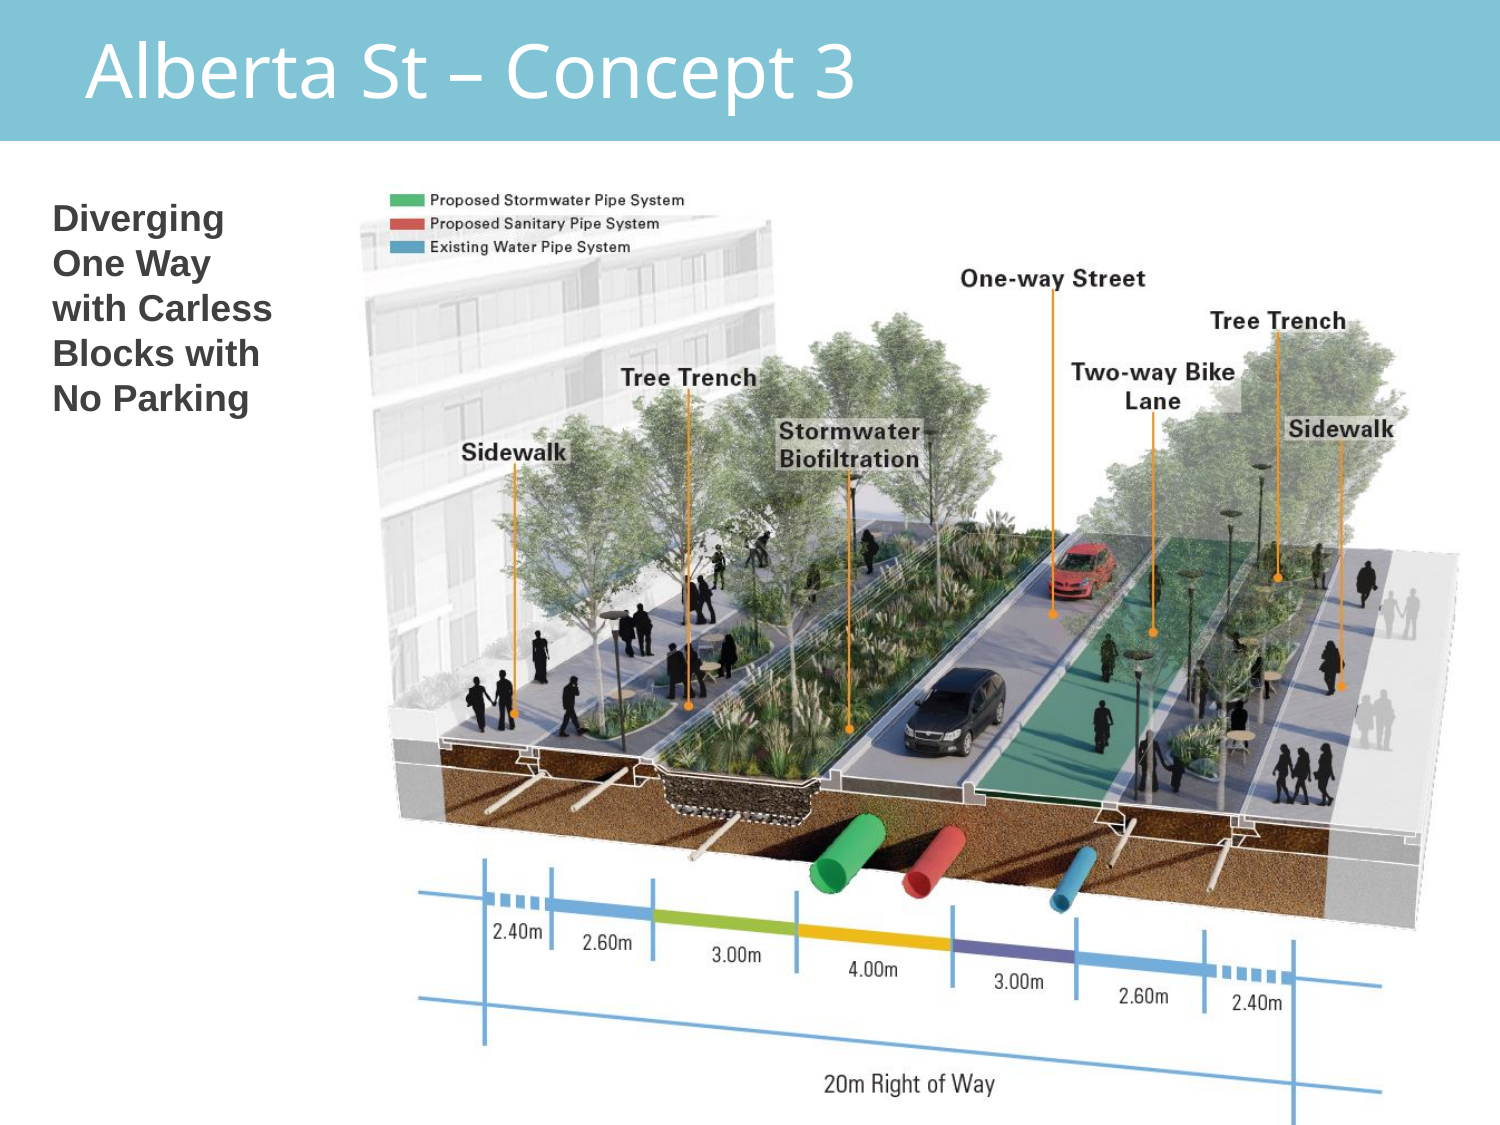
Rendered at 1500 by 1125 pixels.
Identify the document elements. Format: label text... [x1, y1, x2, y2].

text_box Diverging One Way with Carless Blocks with No Parking [37, 186, 300, 427]
text_box [0, 0, 1500, 143]
picture [349, 183, 1463, 1125]
text_box Alberta St – Concept 3 [70, 10, 1188, 128]
